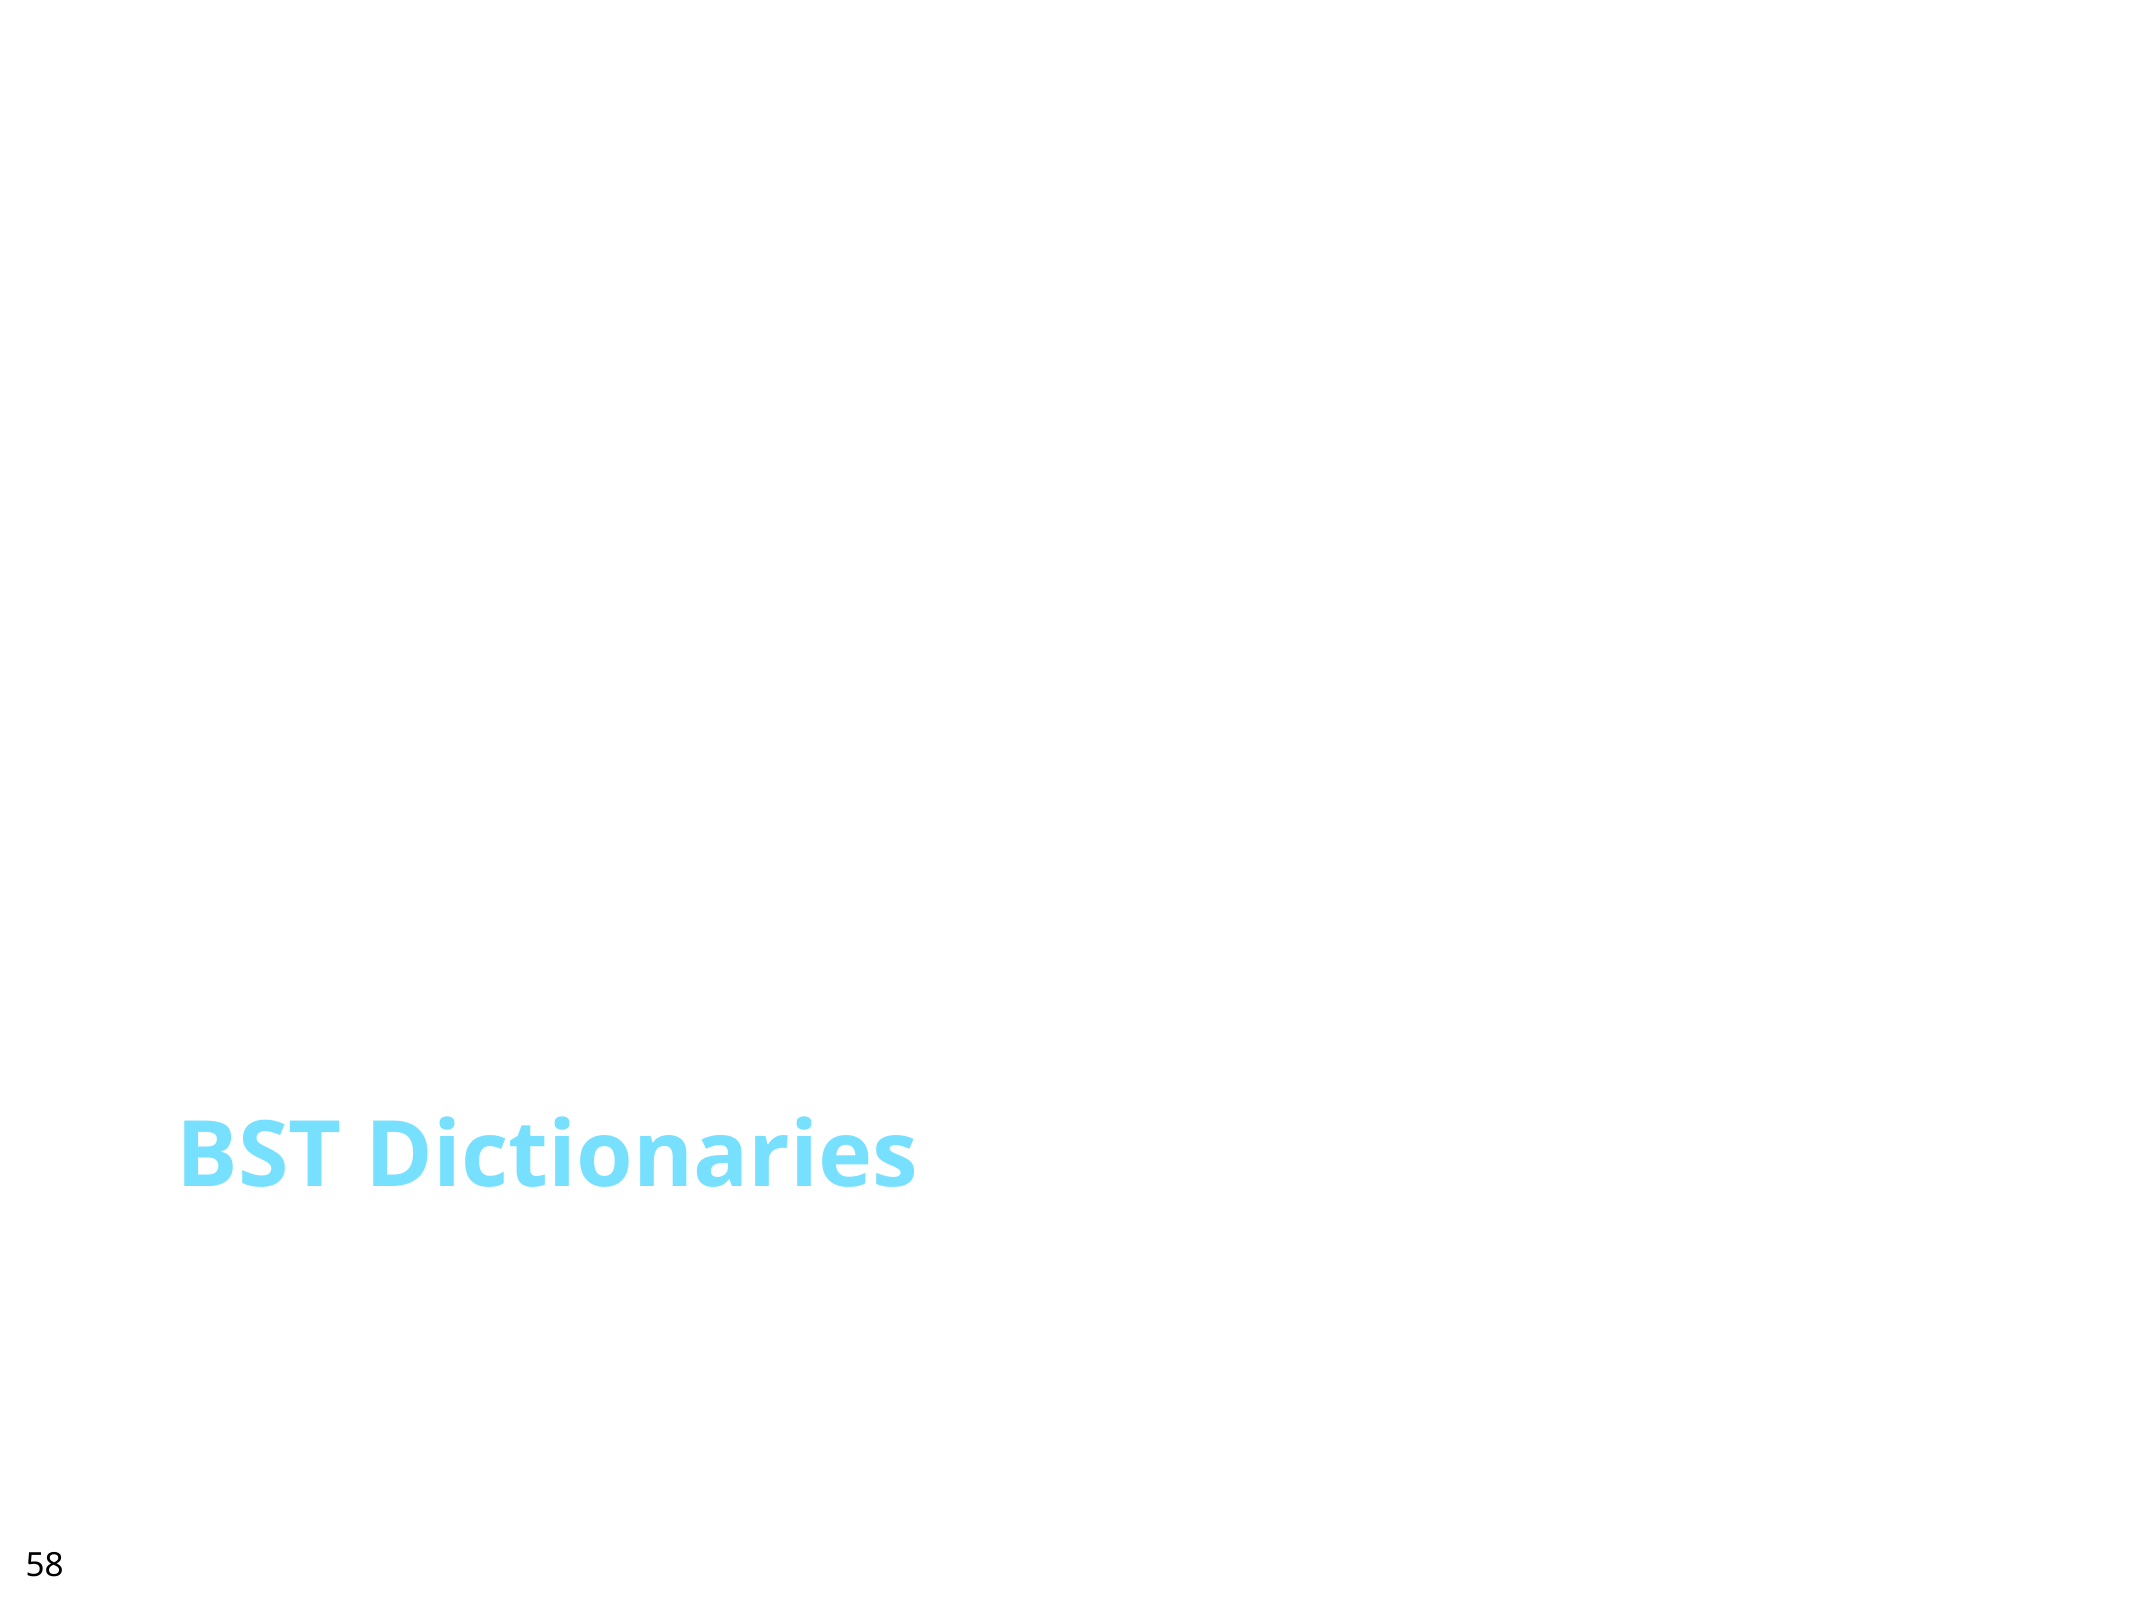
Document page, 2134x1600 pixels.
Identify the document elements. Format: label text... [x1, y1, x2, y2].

slide_number 57 [16, 1533, 74, 1588]
list BST Dictionaries [167, 974, 1983, 1326]
